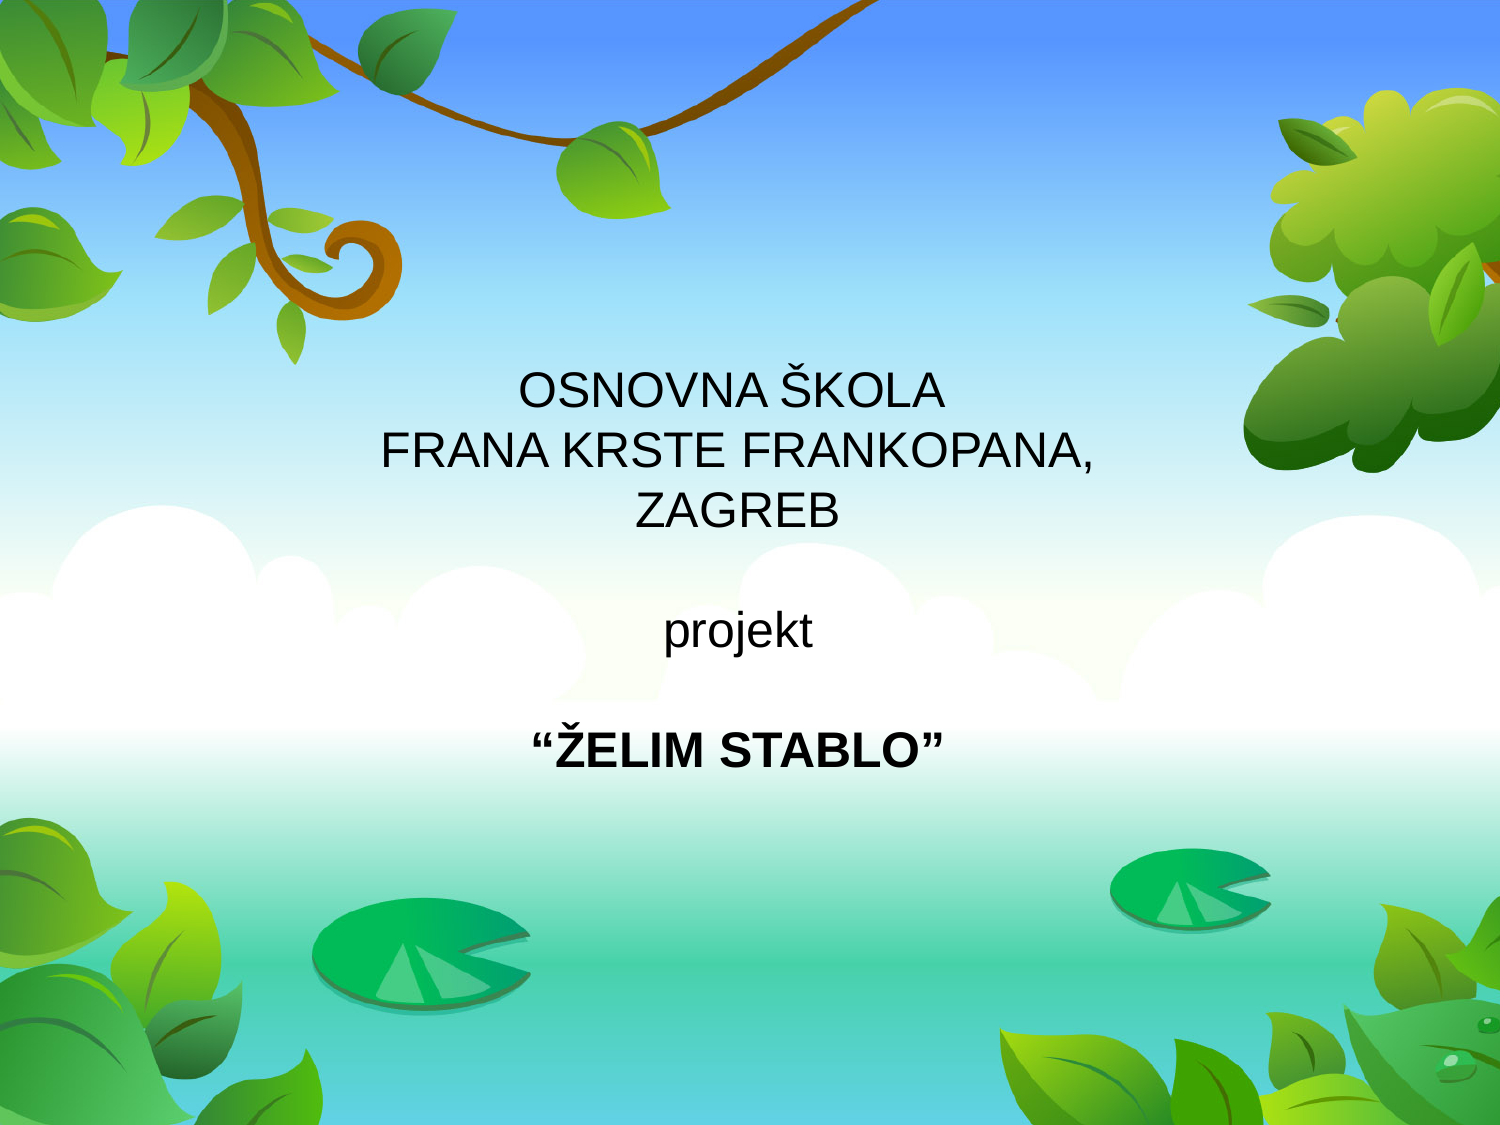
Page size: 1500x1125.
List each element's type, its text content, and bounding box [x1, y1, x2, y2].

picture [0, 0, 1500, 1125]
text_box OSNOVNA ŠKOLA FRANA KRSTE FRANKOPANA, ZAGREB projekt “ŽELIM STABLO” [289, 349, 1187, 785]
